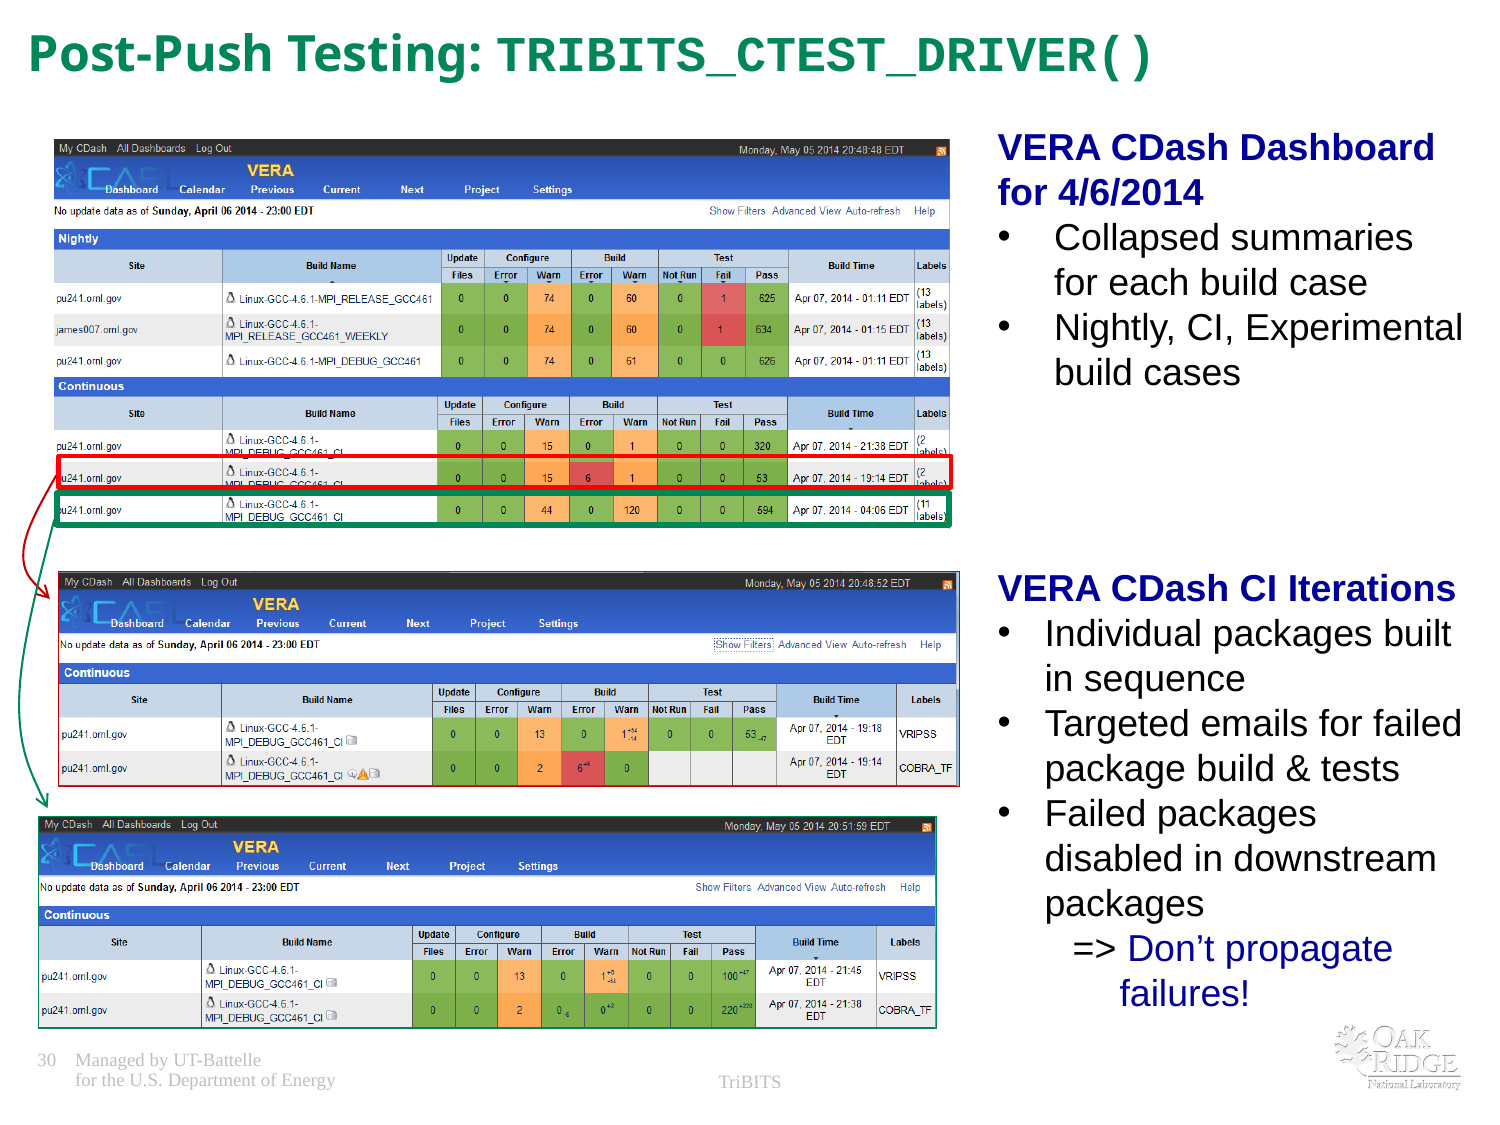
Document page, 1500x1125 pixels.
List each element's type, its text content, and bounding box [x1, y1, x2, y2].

title Post-Push Testing: TRIBITS_CTEST_DRIVER() [0, 20, 1500, 84]
picture [1325, 1022, 1472, 1095]
picture [37, 815, 937, 1029]
text_box [19, 532, 54, 809]
text_box [23, 488, 50, 587]
picture [54, 138, 951, 530]
picture [58, 571, 960, 787]
text_box VERA CDash CI Iterations Individual packages built in sequence Targeted emails for failed package build & tests Failed packages disabled in downstream packages => Don’t propagate failures! [983, 556, 1481, 1022]
text_box VERA CDash Dashboard for 4/6/2014 Collapsed summaries for each build case Nightly, CI, Experimental build cases [983, 115, 1481, 446]
